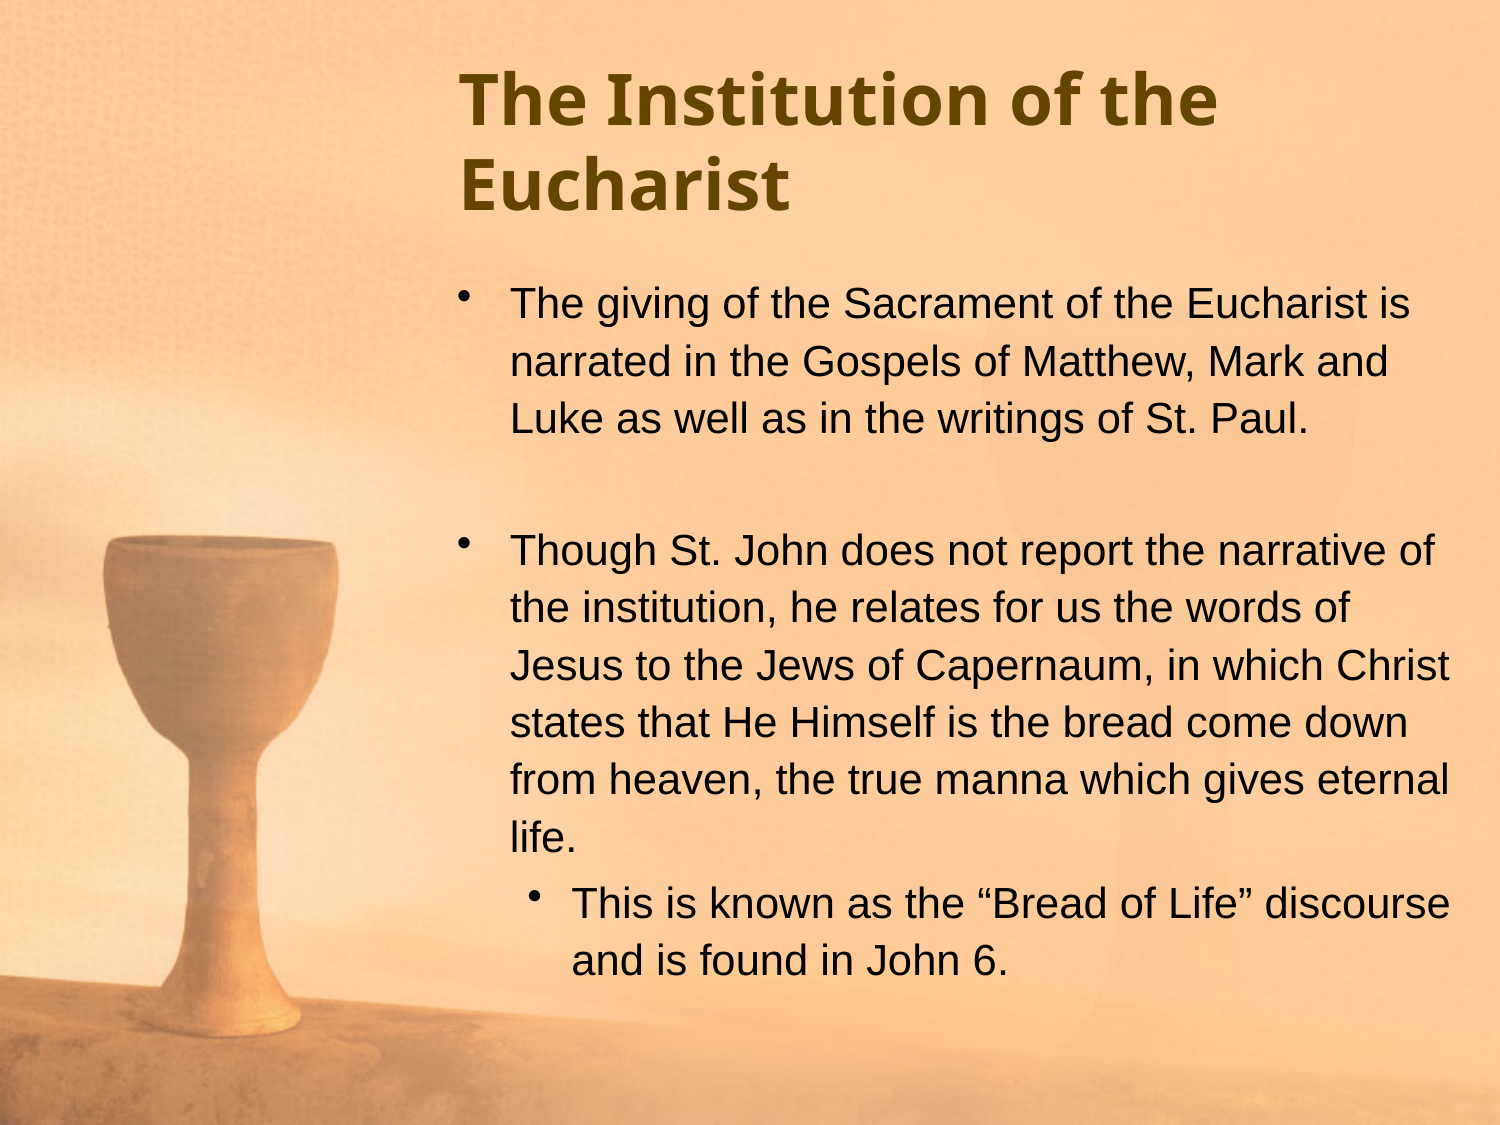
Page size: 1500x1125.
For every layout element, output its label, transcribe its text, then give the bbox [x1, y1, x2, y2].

title The Institution of the Eucharist [443, 45, 1480, 233]
list The giving of the Sacrament of the Eucharist is narrated in the Gospels of Matthew, Mark and Luke as well as in the writings of St. Paul. Though St. John does not report the narrative of the institution, he relates for us the words of Jesus to the Jews of Capernaum, in which Christ states that He Himself is the bread come down from heaven, the true manna which gives eternal life. This is known as the “Bread of Life” discourse and is found in John 6. [441, 262, 1480, 1005]
picture [0, 0, 1500, 1125]
